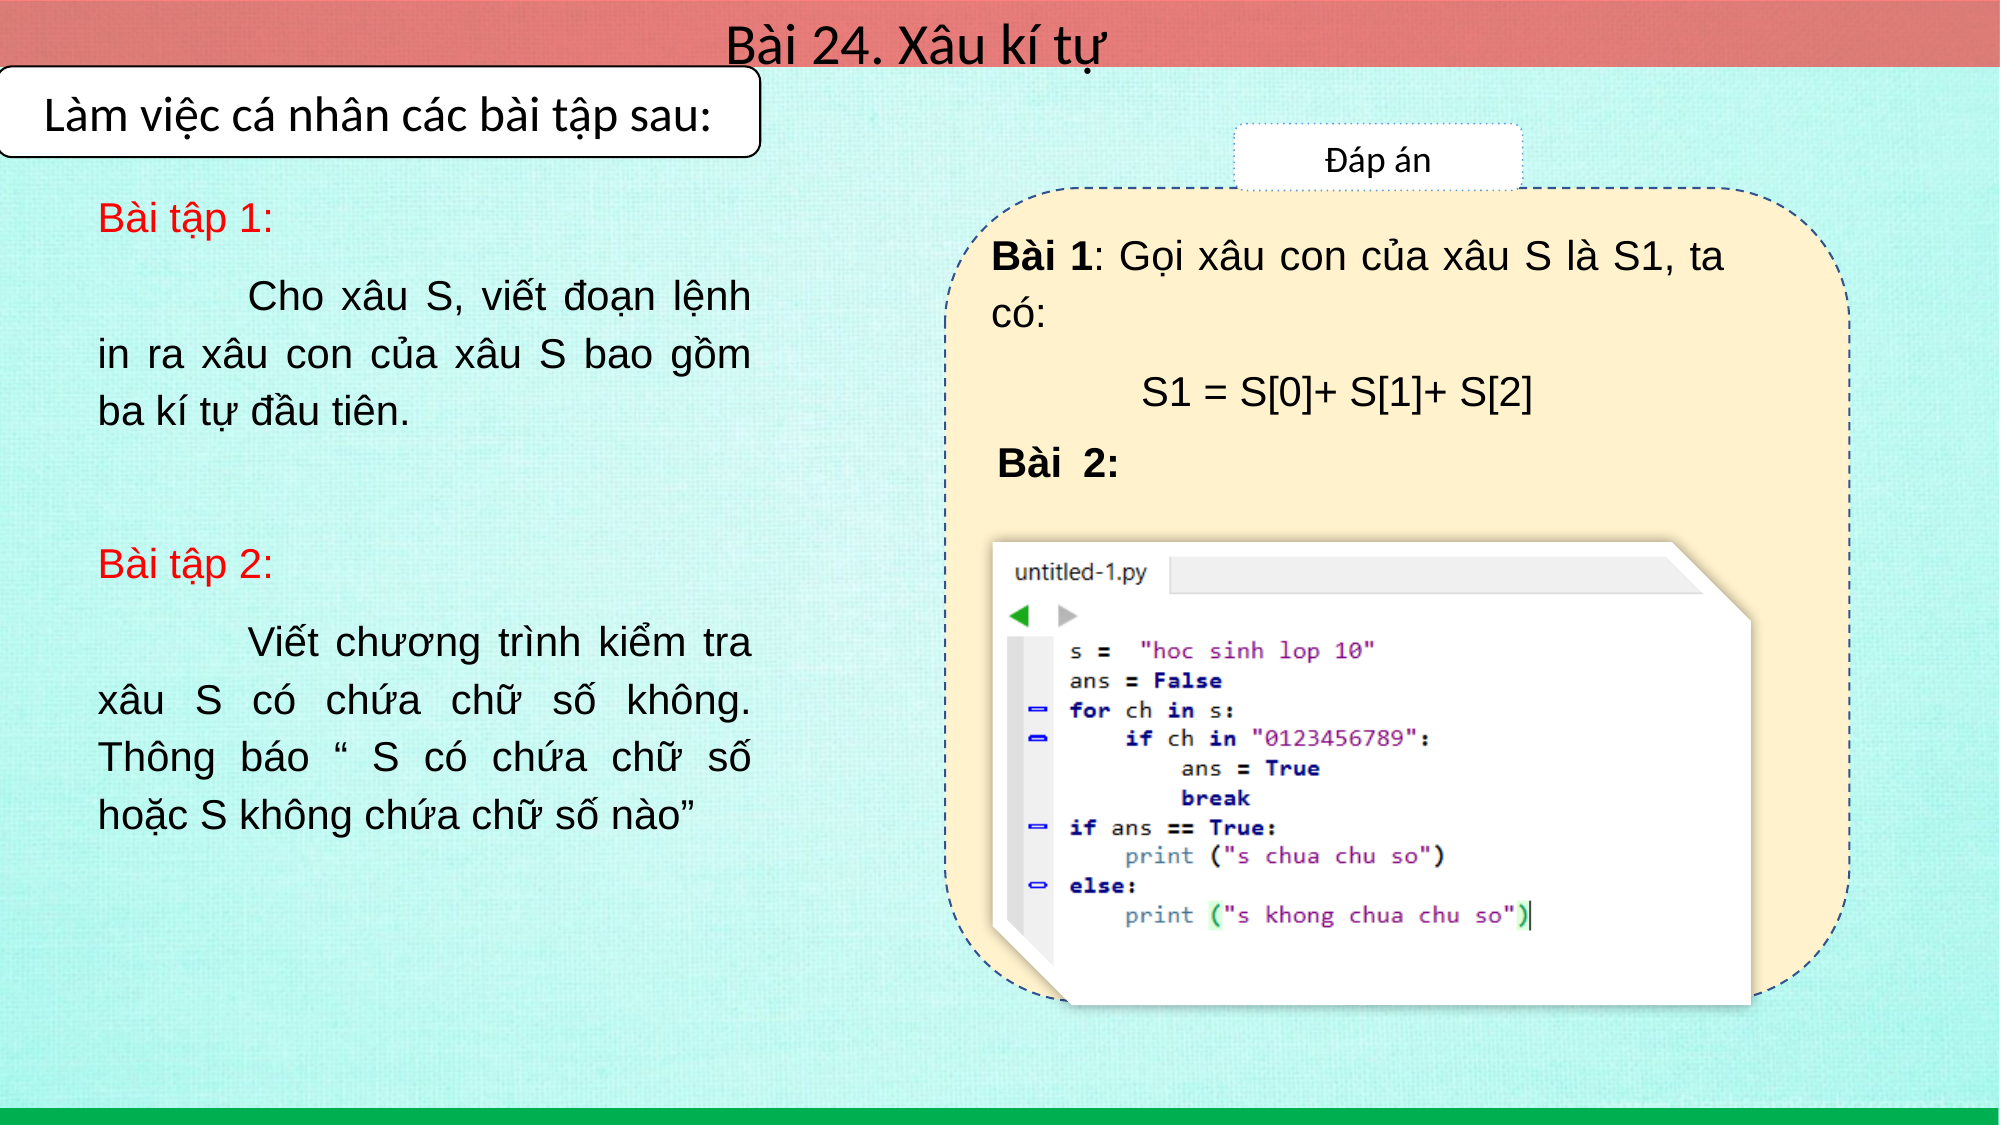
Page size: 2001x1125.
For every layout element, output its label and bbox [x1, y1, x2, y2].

text_box [0, 0, 2000, 1125]
picture [999, 549, 1744, 999]
